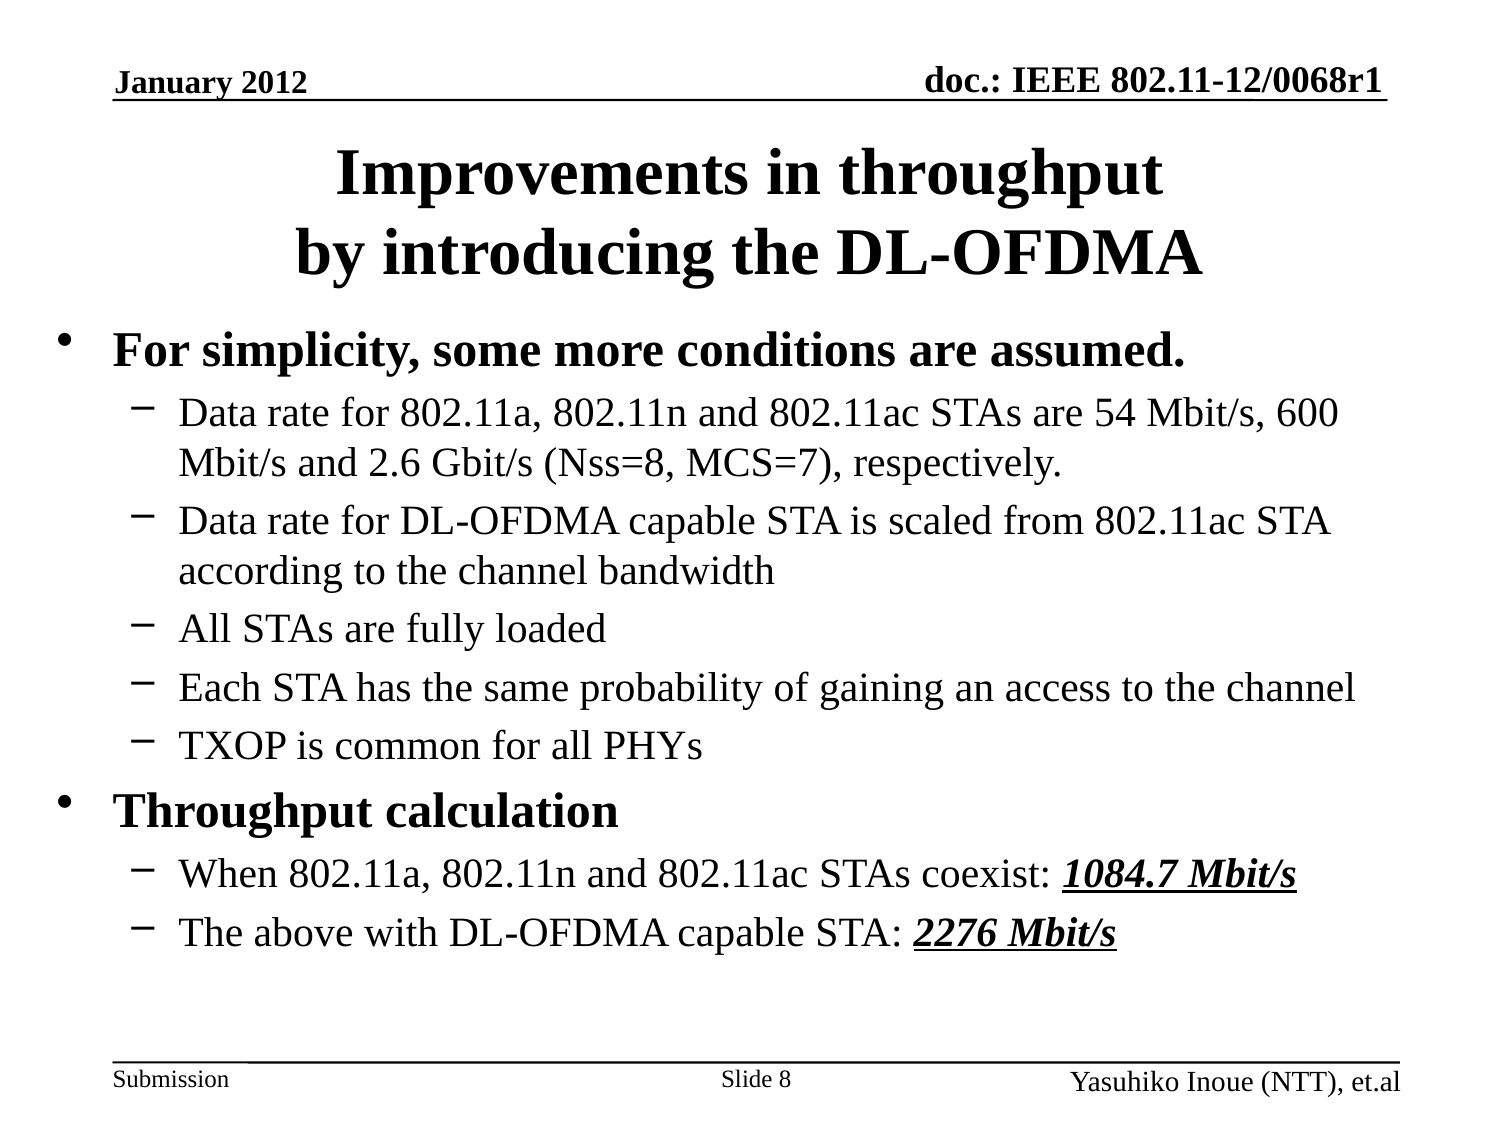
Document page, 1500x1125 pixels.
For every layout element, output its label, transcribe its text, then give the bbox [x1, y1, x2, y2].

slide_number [114, 59, 310, 100]
slide_number Slide 8 [650, 1062, 863, 1093]
title Improvements in throughput by introducing the DL-OFDMA [112, 119, 1388, 297]
footer Yasuhiko Inoue (NTT), et.al [938, 1062, 1402, 1098]
list For simplicity, some more conditions are assumed. Data rate for 802.11a, 802.11n and 802.11ac STAs are 54 Mbit/s, 600 Mbit/s and 2.6 Gbit/s (Nss=8, MCS=7), respectively. Data rate for DL-OFDMA capable STA is scaled from 802.11ac STA according to the channel bandwidth All STAs are fully loaded Each STA has the same probability of gaining an access to the channel TXOP is common for all PHYs Throughput calculation When 802.11a, 802.11n and 802.11ac STAs coexist: 1084.7 Mbit/s The above with DL-OFDMA capable STA: 2276 Mbit/s [41, 308, 1459, 1041]
